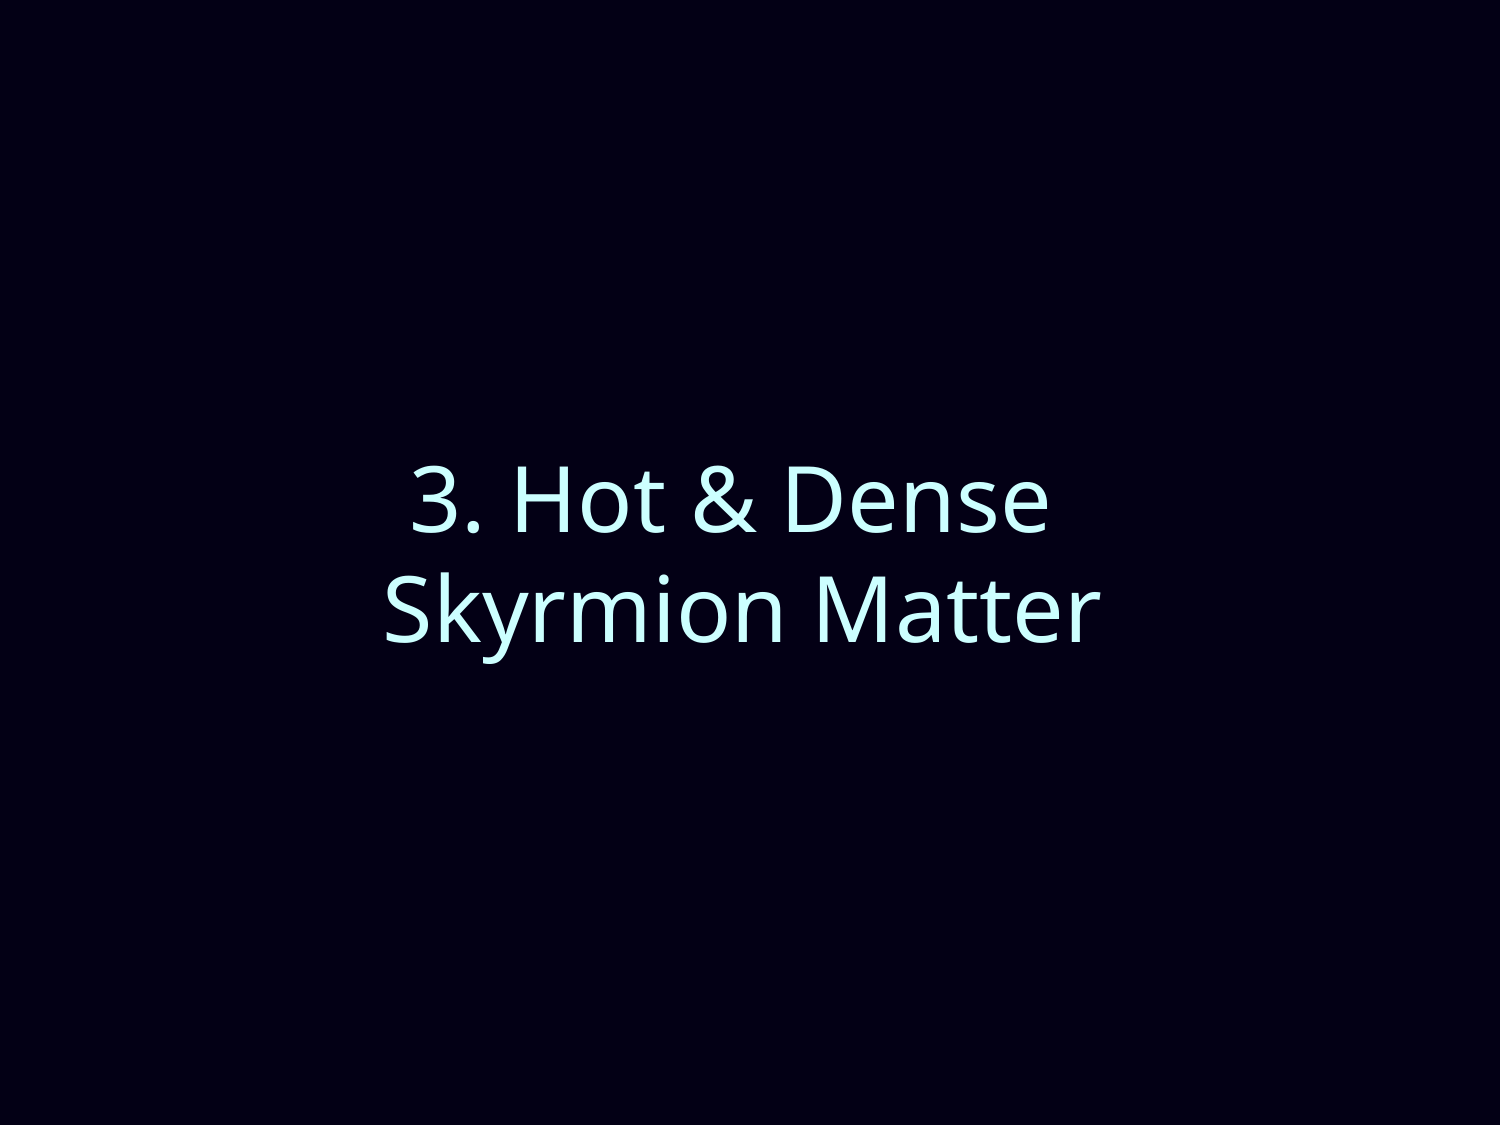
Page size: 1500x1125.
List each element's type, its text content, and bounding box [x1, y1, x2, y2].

title 3. Hot & Dense Skyrmion Matter [105, 456, 1381, 645]
